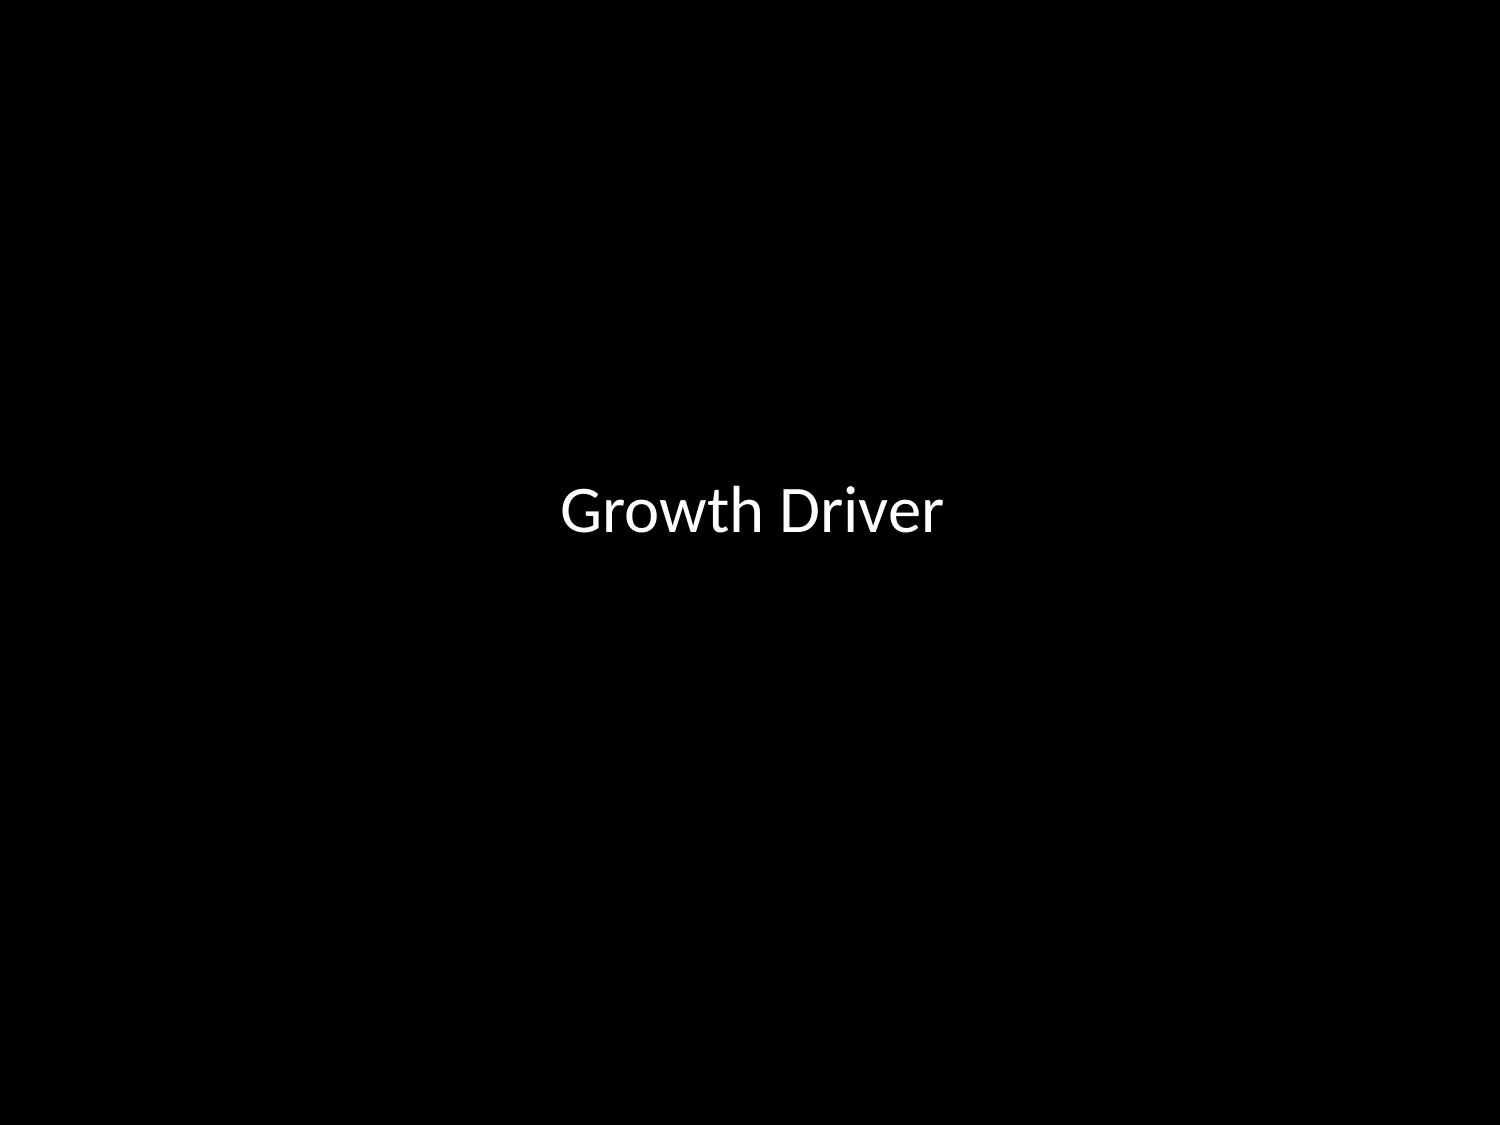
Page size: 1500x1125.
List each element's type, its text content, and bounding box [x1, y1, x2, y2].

text_box Growth Driver [459, 458, 1046, 599]
